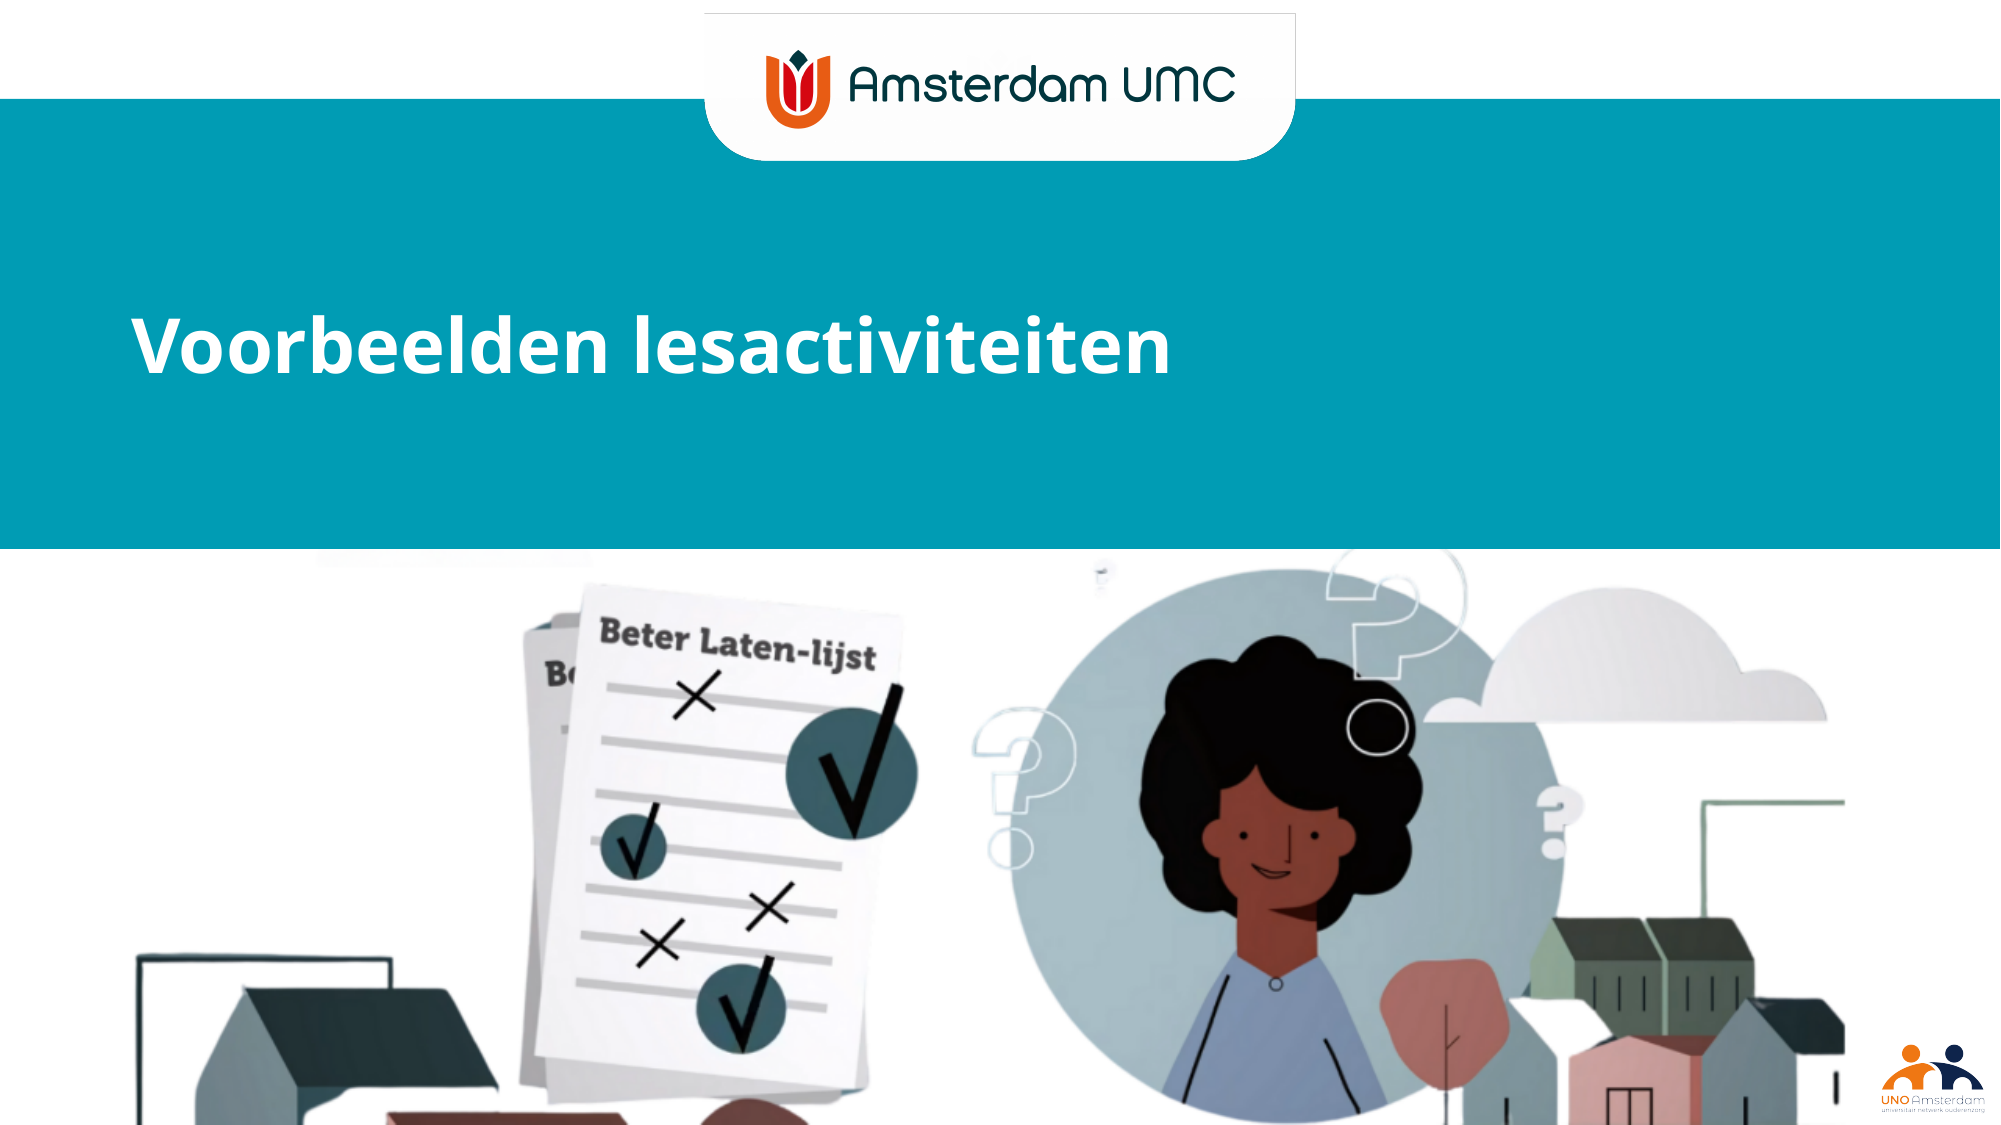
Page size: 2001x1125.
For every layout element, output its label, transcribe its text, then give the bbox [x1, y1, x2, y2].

picture [0, 549, 2000, 1125]
picture [704, 0, 1296, 163]
title Voorbeelden lesactiviteiten [116, 300, 1884, 490]
